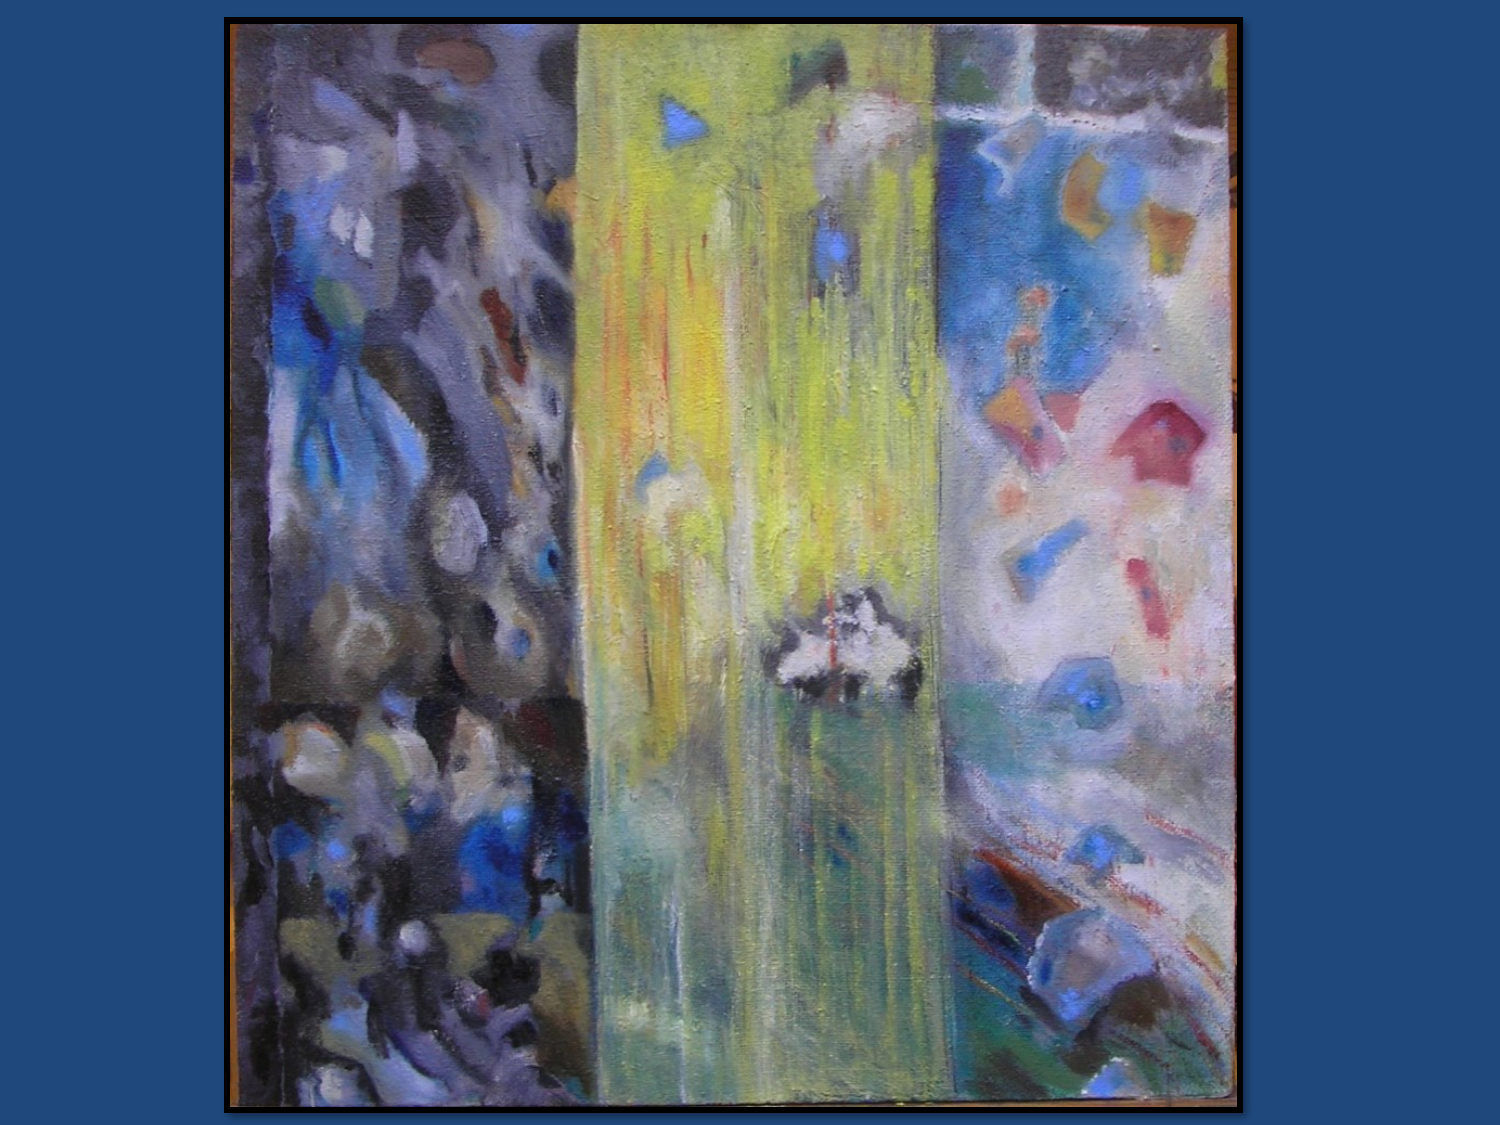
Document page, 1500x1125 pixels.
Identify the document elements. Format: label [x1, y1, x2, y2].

picture [229, 23, 1237, 1108]
